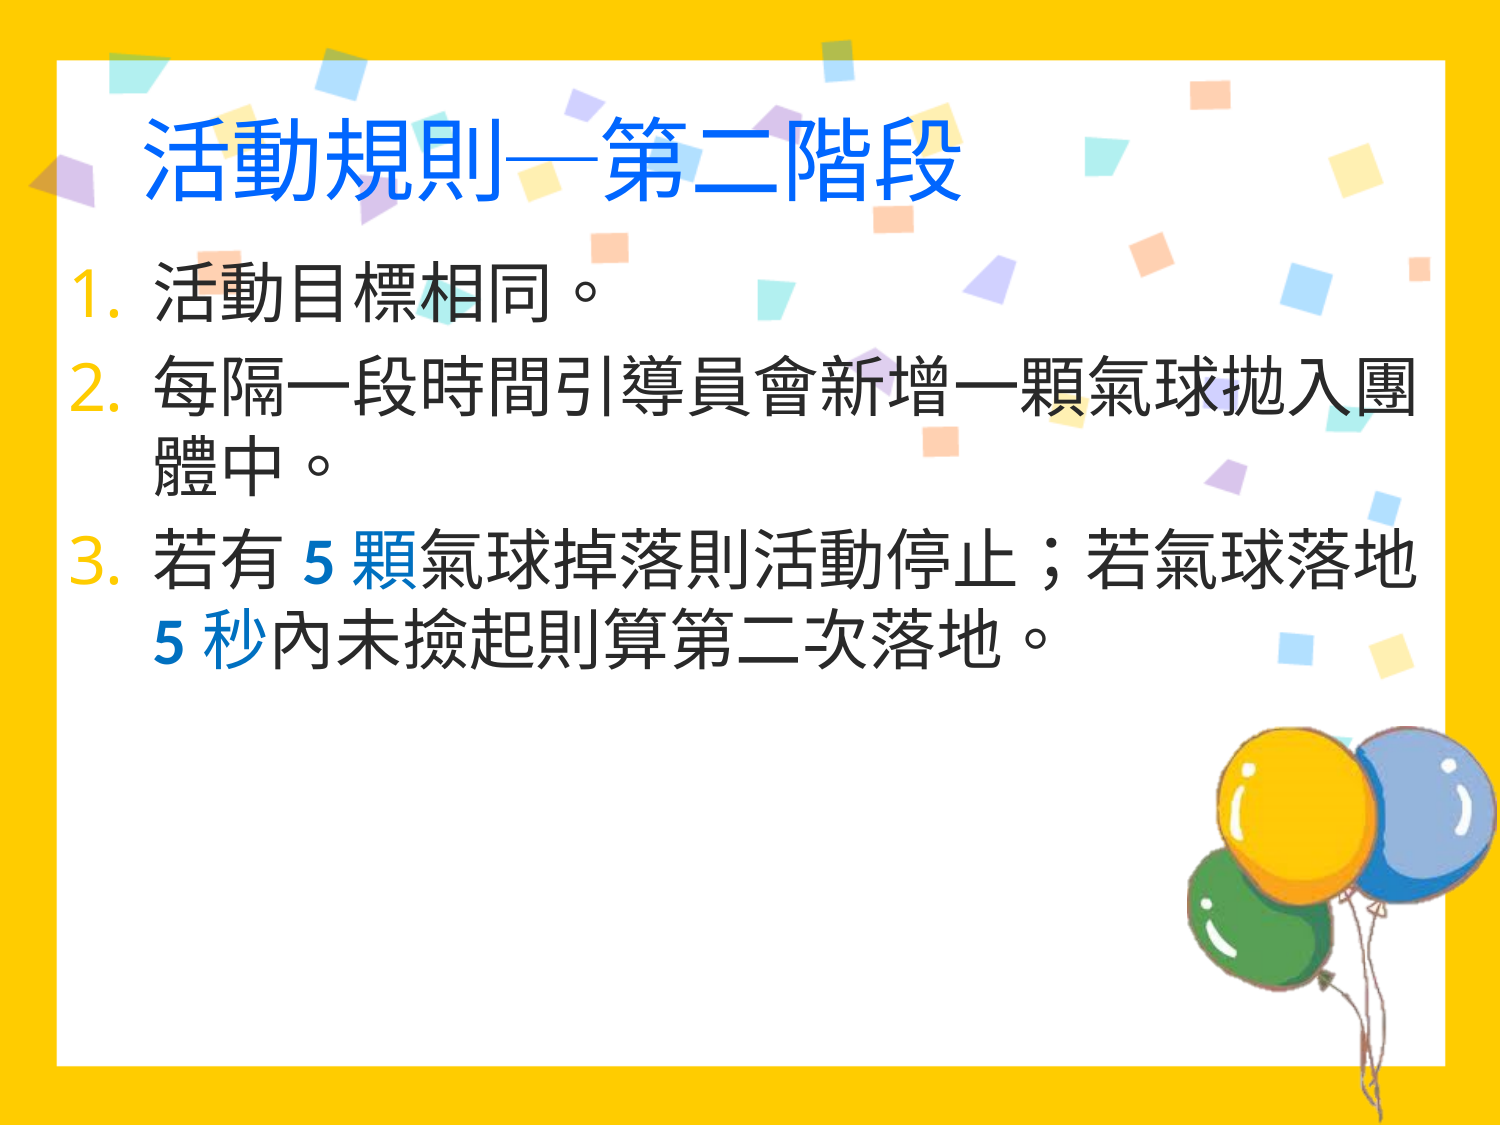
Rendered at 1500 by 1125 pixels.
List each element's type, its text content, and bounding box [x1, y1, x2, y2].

title 活動規則─第二階段 [125, 112, 1413, 223]
picture [0, 0, 1500, 1125]
list 活動目標相同。 每隔一段時間引導員會新增一顆氣球拋入團體中。 若有5顆氣球掉落則活動停止；若氣球落地5秒內未撿起則算第二次落地。 [53, 243, 1447, 1000]
